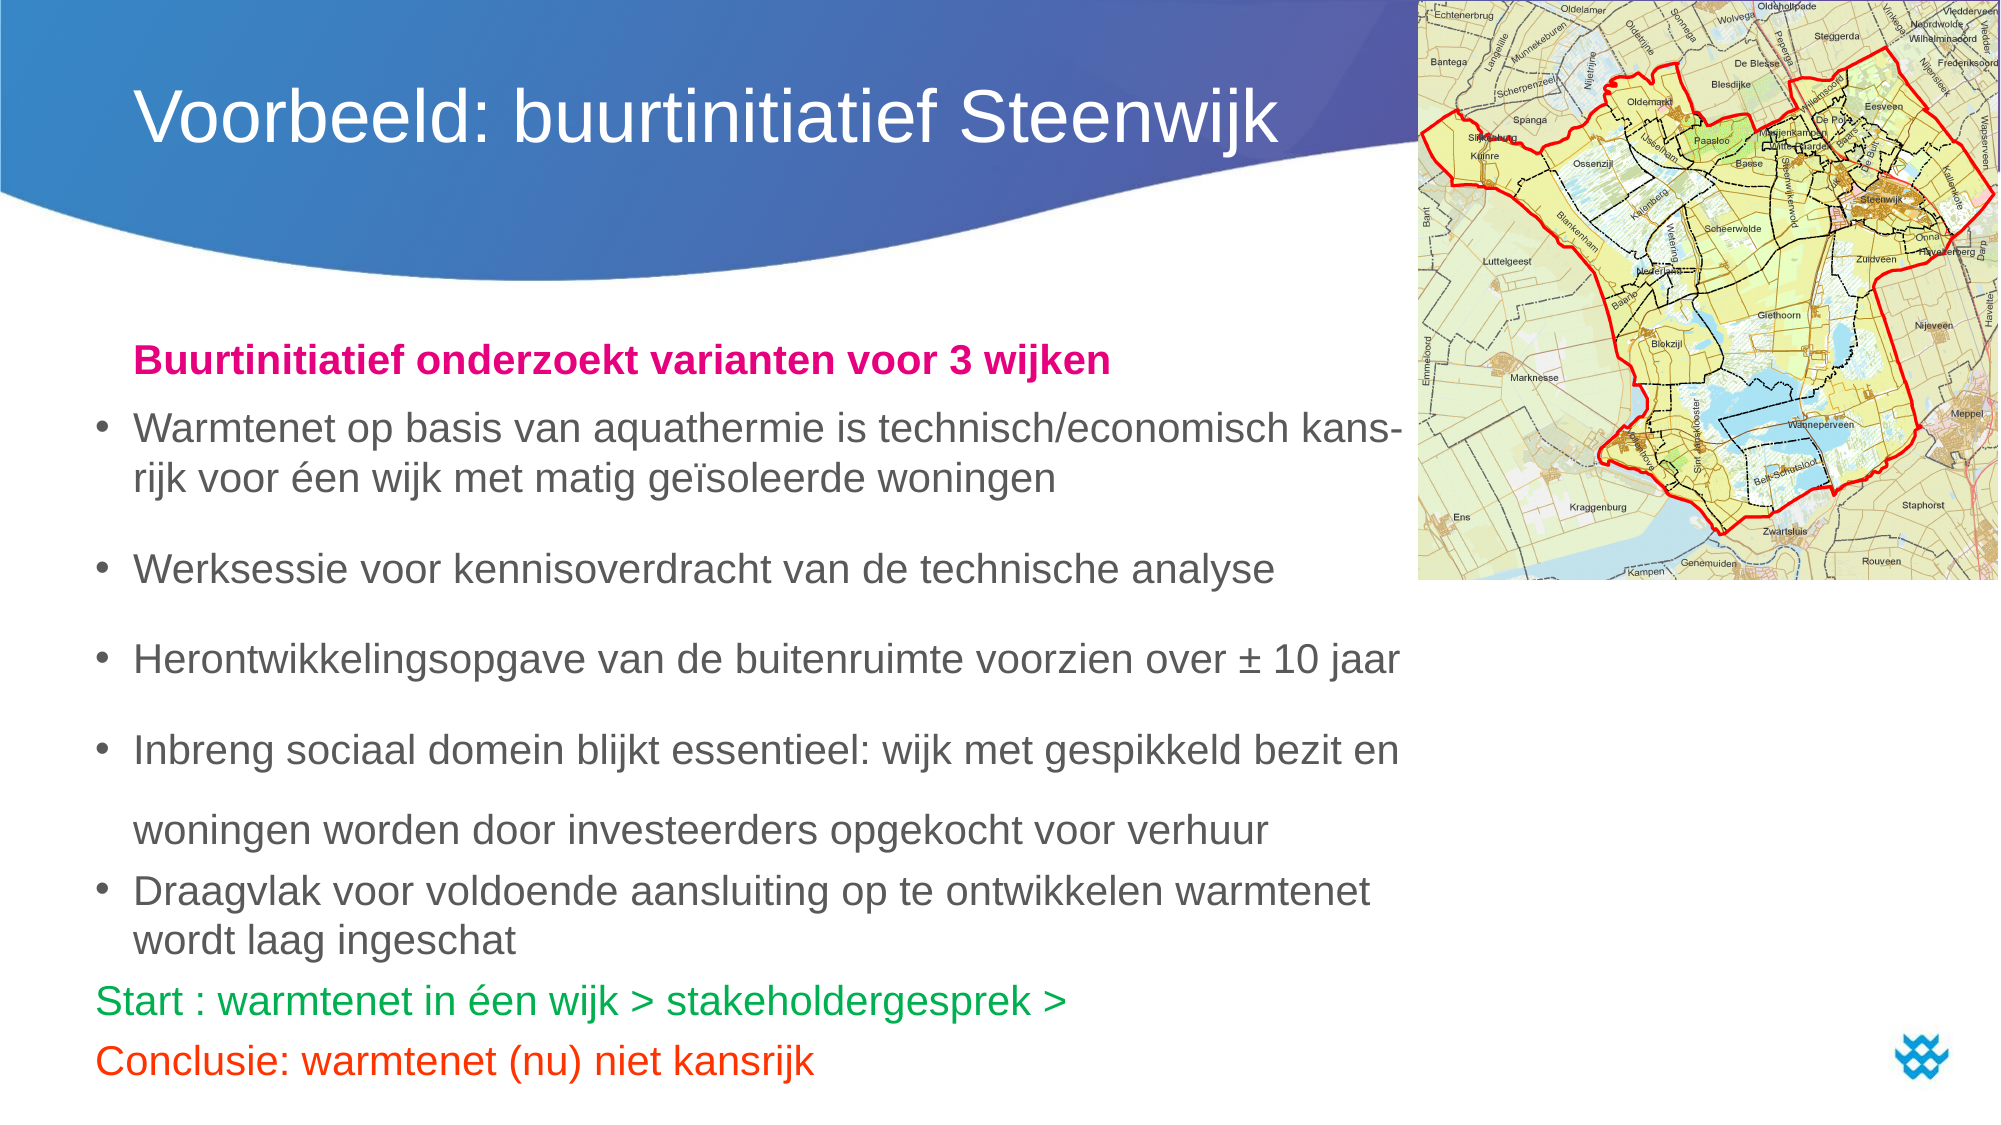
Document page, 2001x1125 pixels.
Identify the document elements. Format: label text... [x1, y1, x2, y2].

list Warmtenet op basis van aquathermie is technisch/economisch kans- rijk voor éen wijk met matig geïsoleerde woningen Werksessie voor kennisoverdracht van de technische analyse Herontwikkelingsopgave van de buitenruimte voorzien over ± 10 jaar Inbreng sociaal domein blijkt essentieel: wijk met gespikkeld bezit en woningen worden door investeerders opgekocht voor verhuur Draagvlak voor voldoende aansluiting op te ontwikkelen warmtenet wordt laag ingeschat Start : warmtenet in éen wijk > stakeholdergesprek > Conclusie: warmtenet (nu) niet kansrijk [80, 393, 1473, 1033]
title Voorbeeld: buurtinitiatief Steenwijk [118, 29, 1418, 207]
picture [0, 0, 2001, 1125]
list Buurtinitiatief onderzoekt varianten voor 3 wijken [118, 324, 1418, 390]
